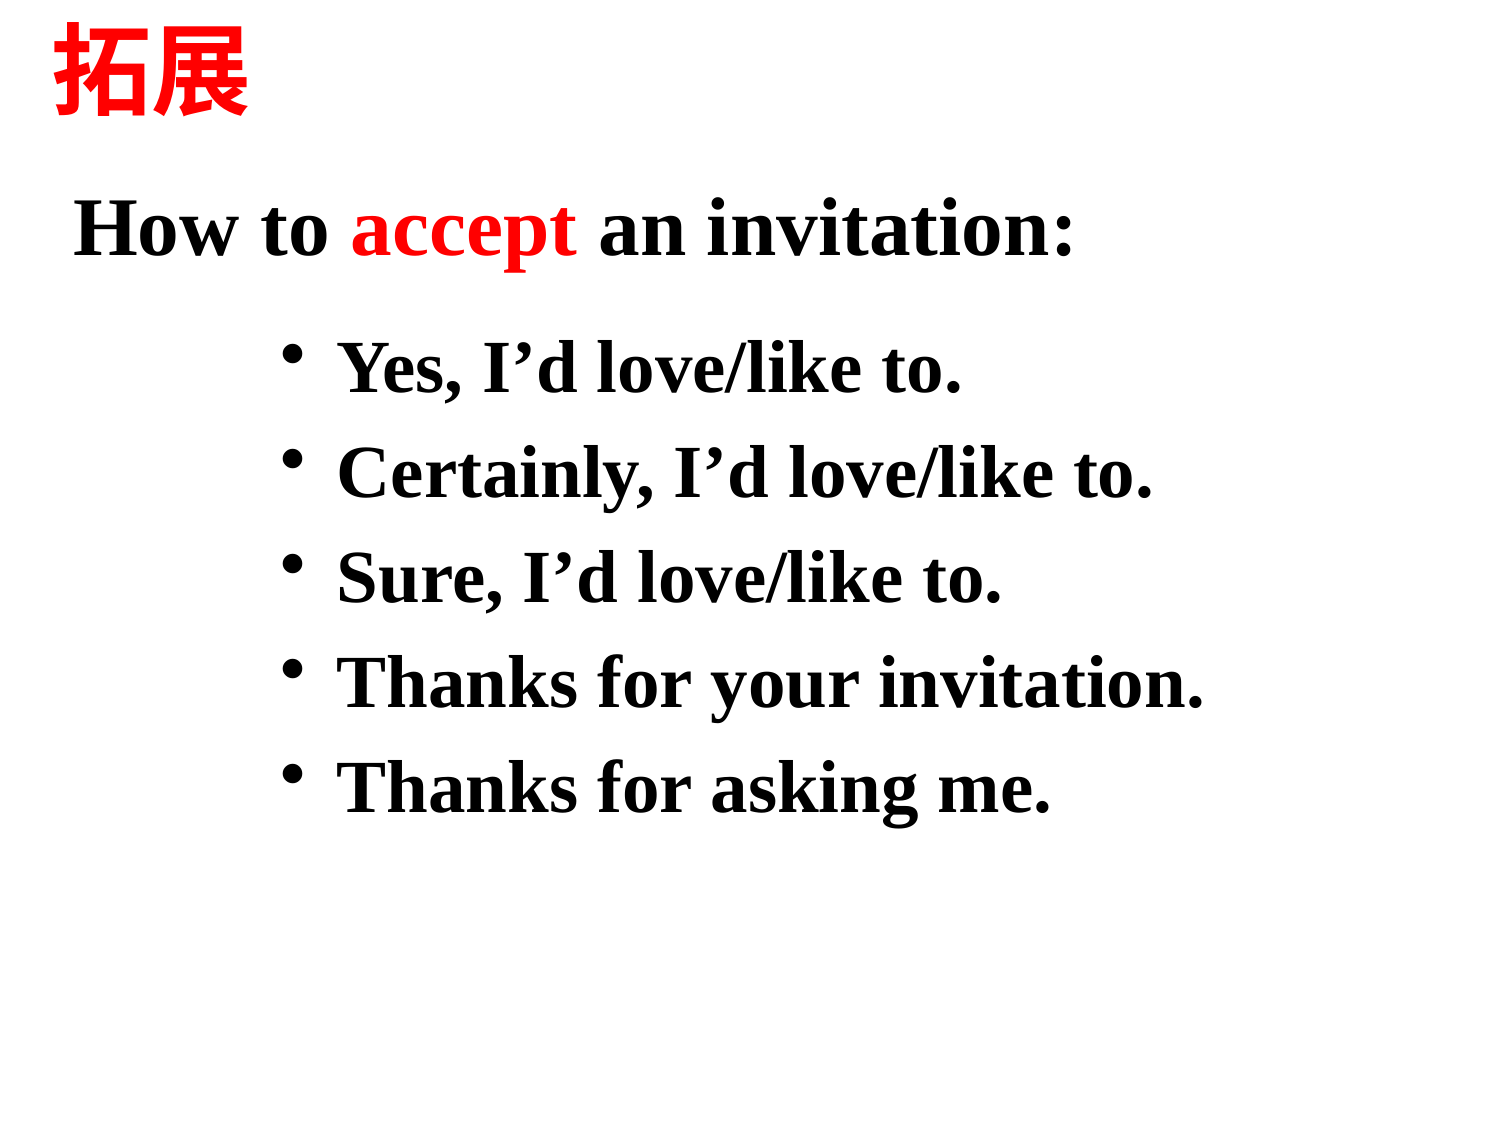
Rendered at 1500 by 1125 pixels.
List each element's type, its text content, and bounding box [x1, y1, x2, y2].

list Yes, I’d love/like to. Certainly, I’d love/like to. Sure, I’d love/like to. Thanks for your invitation. Thanks for asking me. [265, 309, 1319, 882]
text_box 拓展 [36, 0, 267, 135]
title How to accept an invitation: [58, 140, 1195, 305]
